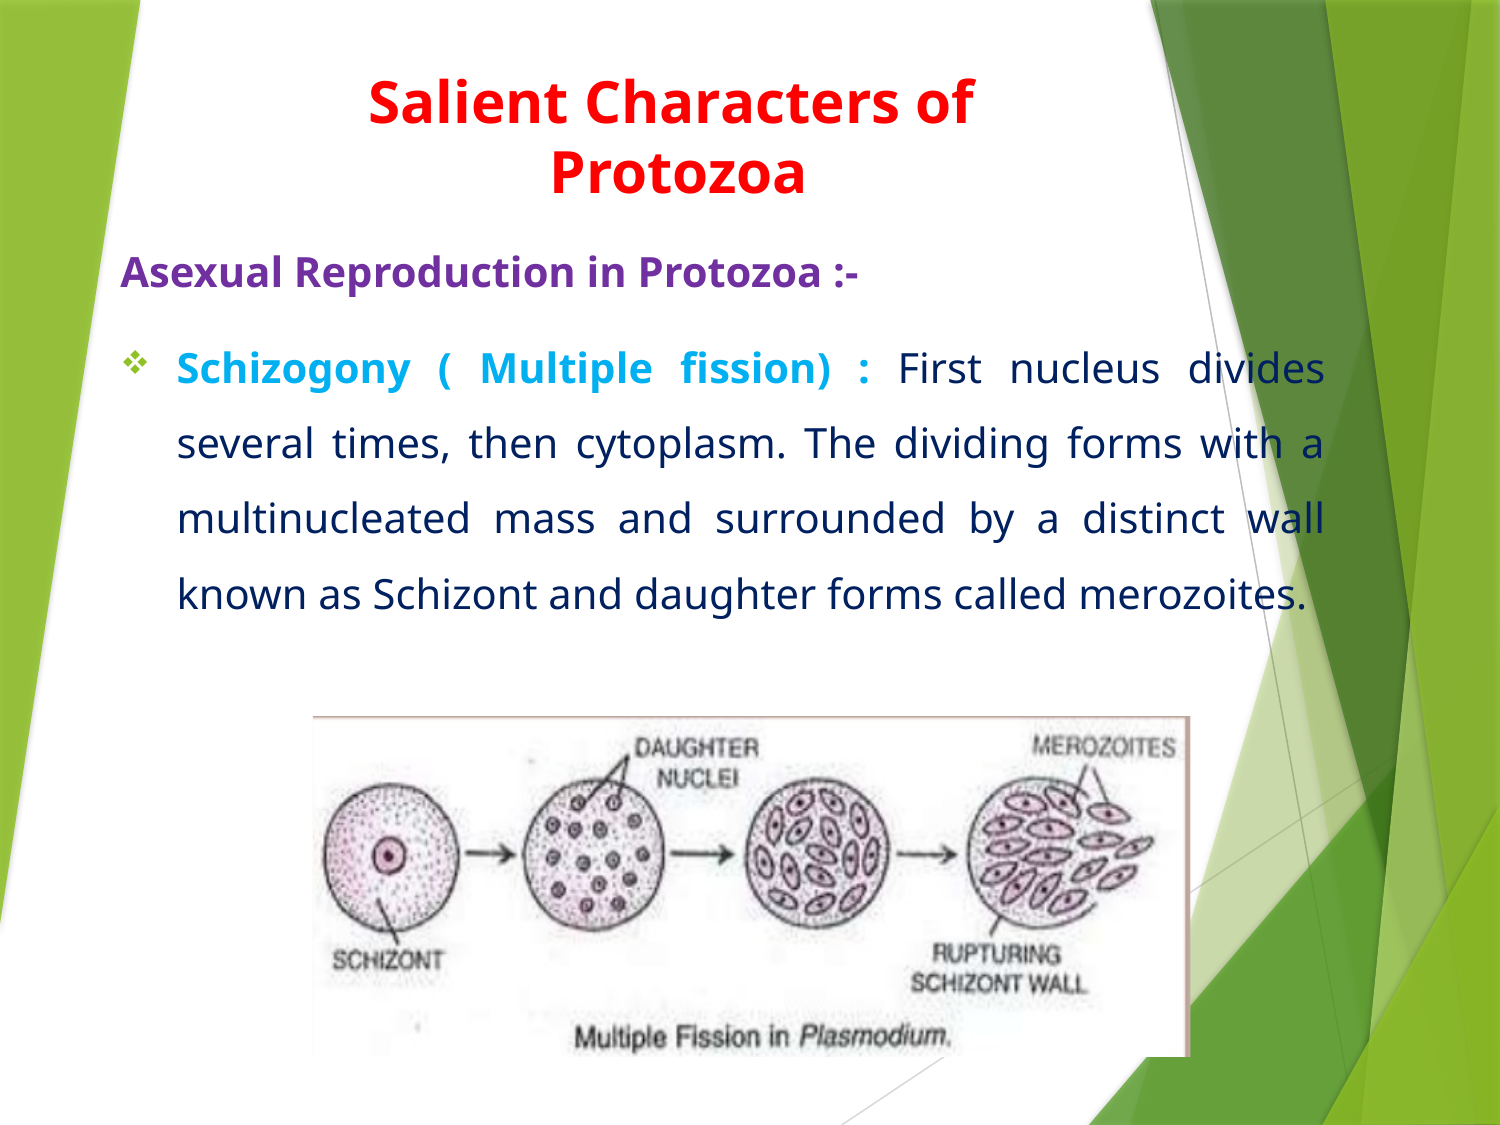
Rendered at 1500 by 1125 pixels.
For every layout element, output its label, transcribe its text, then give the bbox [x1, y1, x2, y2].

text_box Salient Characters of Protozoa [147, 57, 1211, 213]
subtitle Asexual Reproduction in Protozoa :- Schizogony ( Multiple fission) : First nucleus divides several times, then cytoplasm. The dividing forms with a multinucleated mass and surrounded by a distinct wall known as Schizont and daughter forms called merozoites. [105, 213, 1341, 1090]
picture [312, 715, 1191, 1057]
